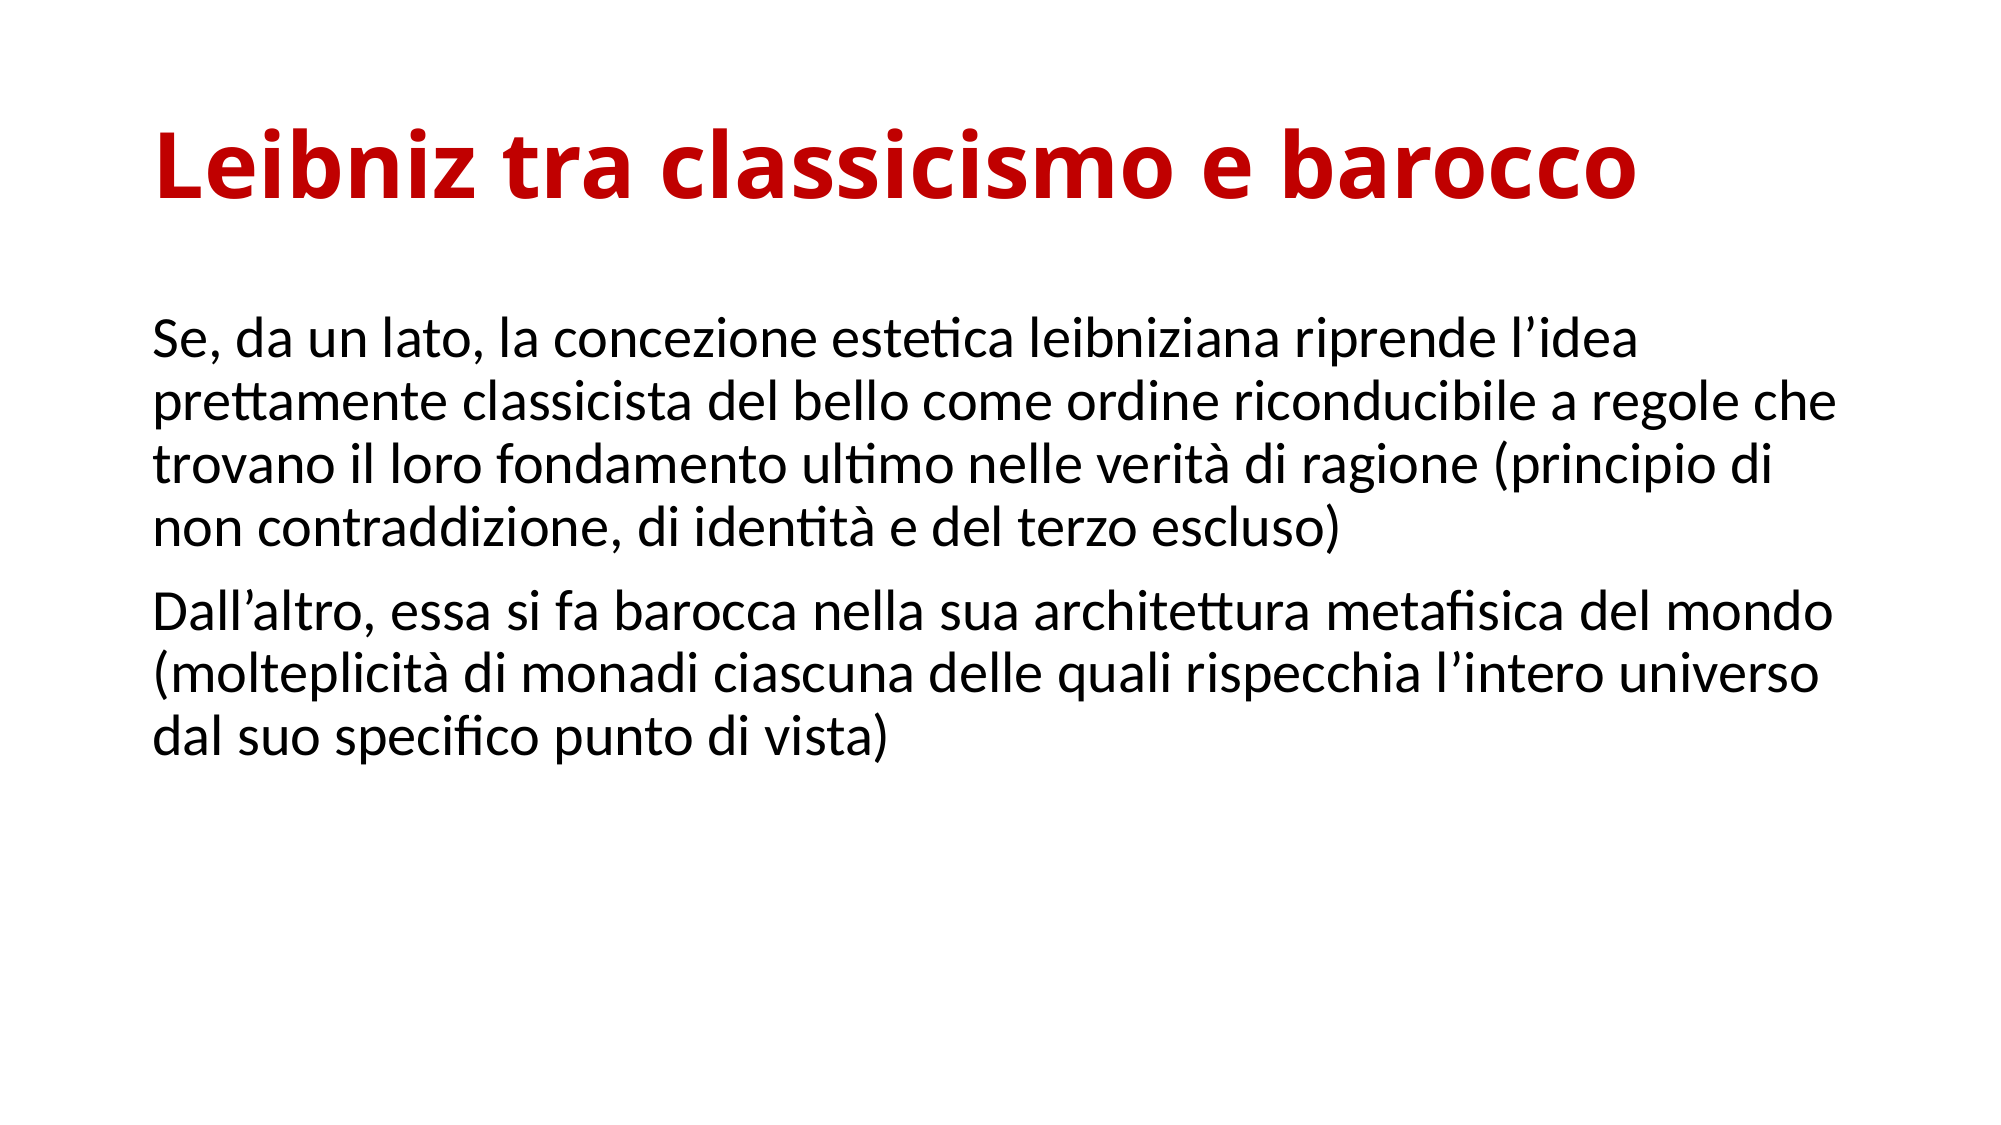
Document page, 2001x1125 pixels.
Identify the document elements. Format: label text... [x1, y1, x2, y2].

list Se, da un lato, la concezione estetica leibniziana riprende l’idea prettamente classicista del bello come ordine riconducibile a regole che trovano il loro fondamento ultimo nelle verità di ragione (principio di non contraddizione, di identità e del terzo escluso) Dall’altro, essa si fa barocca nella sua architettura metaﬁsica del mondo (molteplicità di monadi ciascuna delle quali rispecchia l’intero universo dal suo specifico punto di vista) [137, 299, 1863, 1014]
title Leibniz tra classicismo e barocco [137, 59, 1863, 278]
